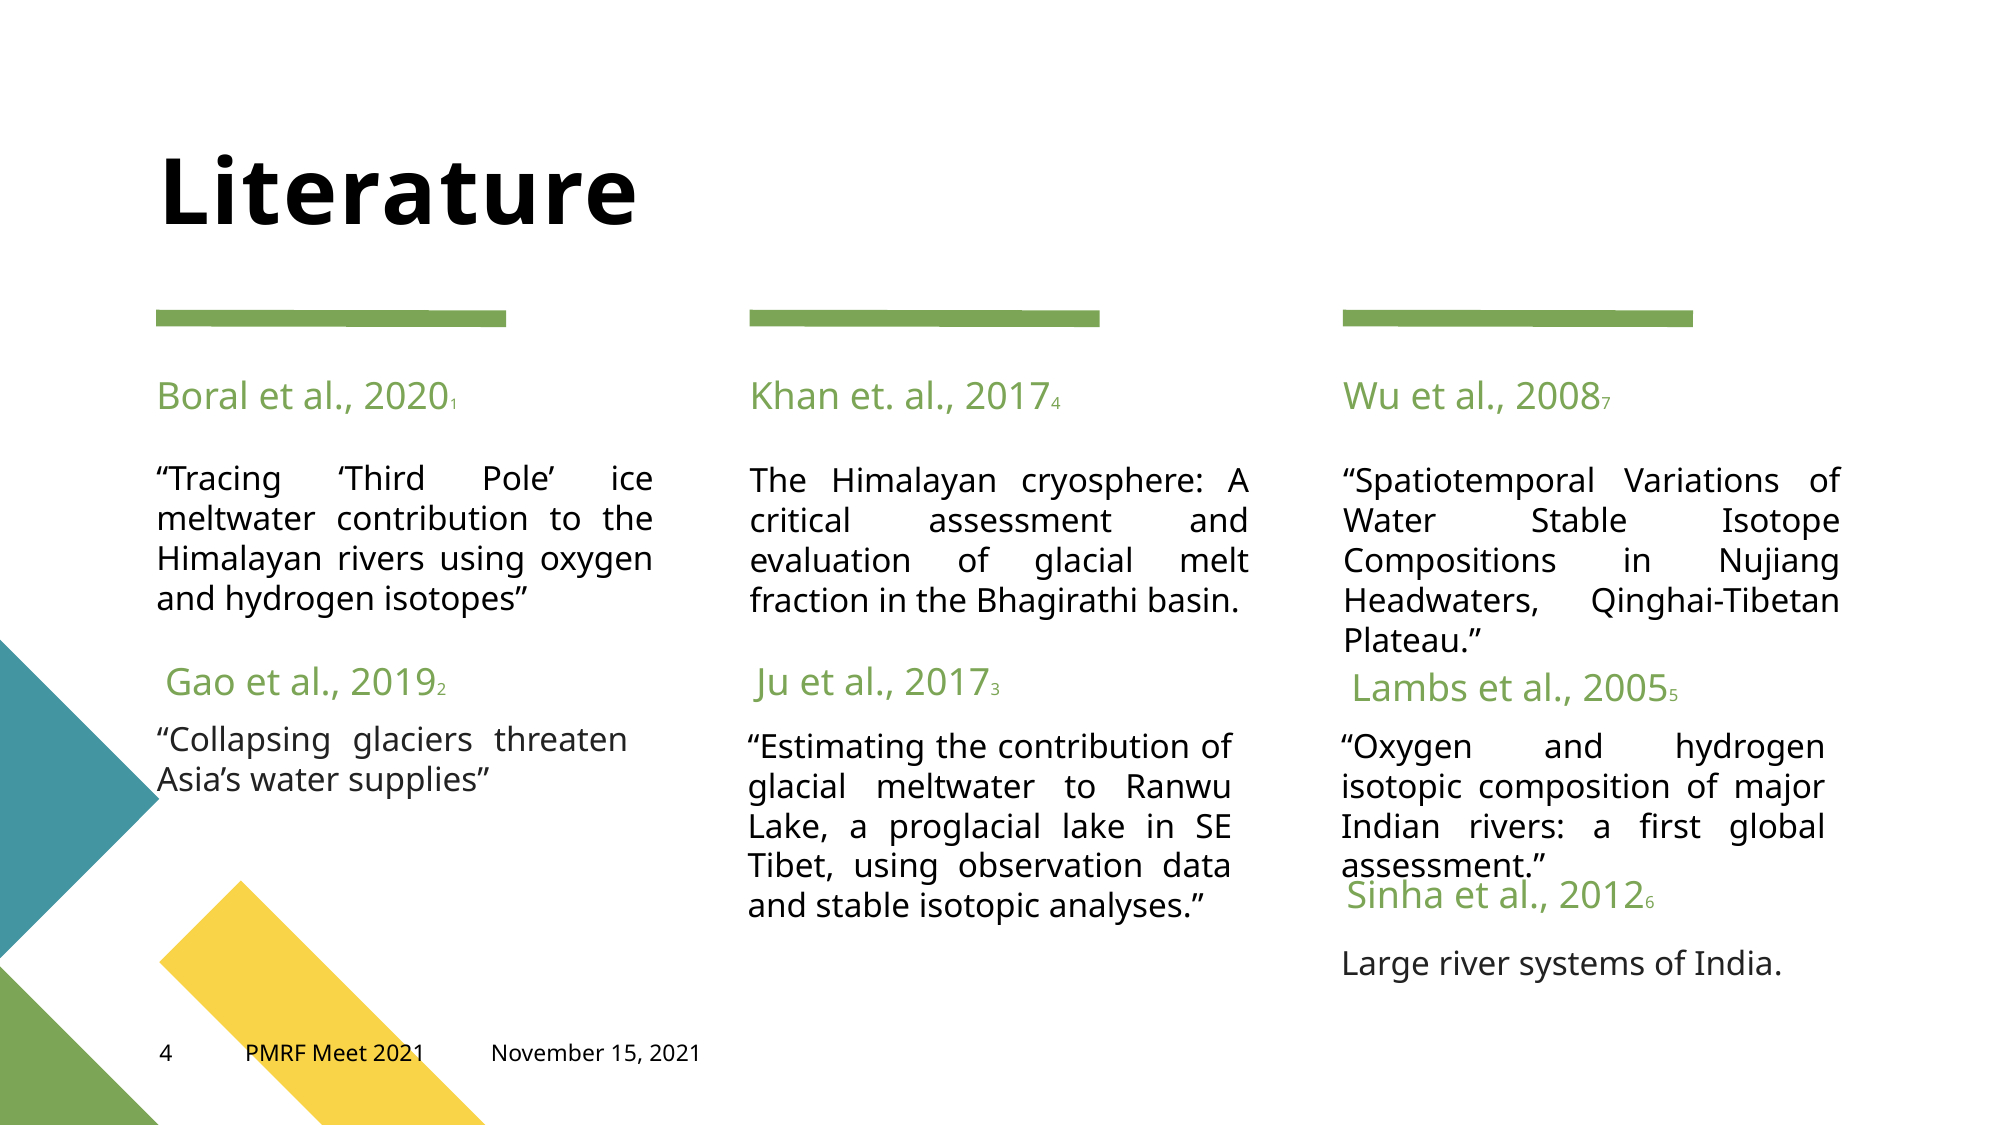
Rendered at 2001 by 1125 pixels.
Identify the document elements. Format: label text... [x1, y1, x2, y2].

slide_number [490, 1038, 707, 1080]
text_box Gao et al., 20192 [150, 650, 649, 710]
footer PMRF Meet 2021 [245, 1038, 490, 1080]
text_box “Collapsing glaciers threaten Asia’s water supplies” [142, 710, 644, 806]
text_box “Oxygen and hydrogen isotopic composition of major Indian rivers: a first global assessment.” [1326, 717, 1842, 892]
text_box Sinha et al., 20126 [1331, 863, 1735, 924]
text_box “Estimating the contribution of glacial meltwater to Ranwu Lake, a proglacial lake in SE Tibet, using observation data and stable isotopic analyses.” [732, 717, 1248, 932]
list Khan et. al., 20174 [749, 377, 1248, 444]
text_box Ju et al., 20173 [741, 651, 1196, 711]
list “Tracing ‘Third Pole’ ice meltwater contribution to the Himalayan rivers using oxygen and hydrogen isotopes” [156, 457, 655, 620]
slide_number 4 [159, 1038, 245, 1080]
list “Spatiotemporal Variations of Water Stable Isotope Compositions in Nujiang Headwaters, Qinghai-Tibetan Plateau.” [1343, 459, 1842, 635]
text_box Lambs et al., 20055 [1336, 656, 1722, 717]
list The Himalayan cryosphere: A critical assessment and evaluation of glacial melt fraction in the Bhagirathi basin. [749, 459, 1250, 622]
title Literature [158, 144, 969, 245]
list Wu et al., 20087 [1343, 377, 1842, 444]
list Boral et al., 20201 [156, 377, 655, 444]
text_box Large river systems of India. [1326, 934, 1842, 990]
